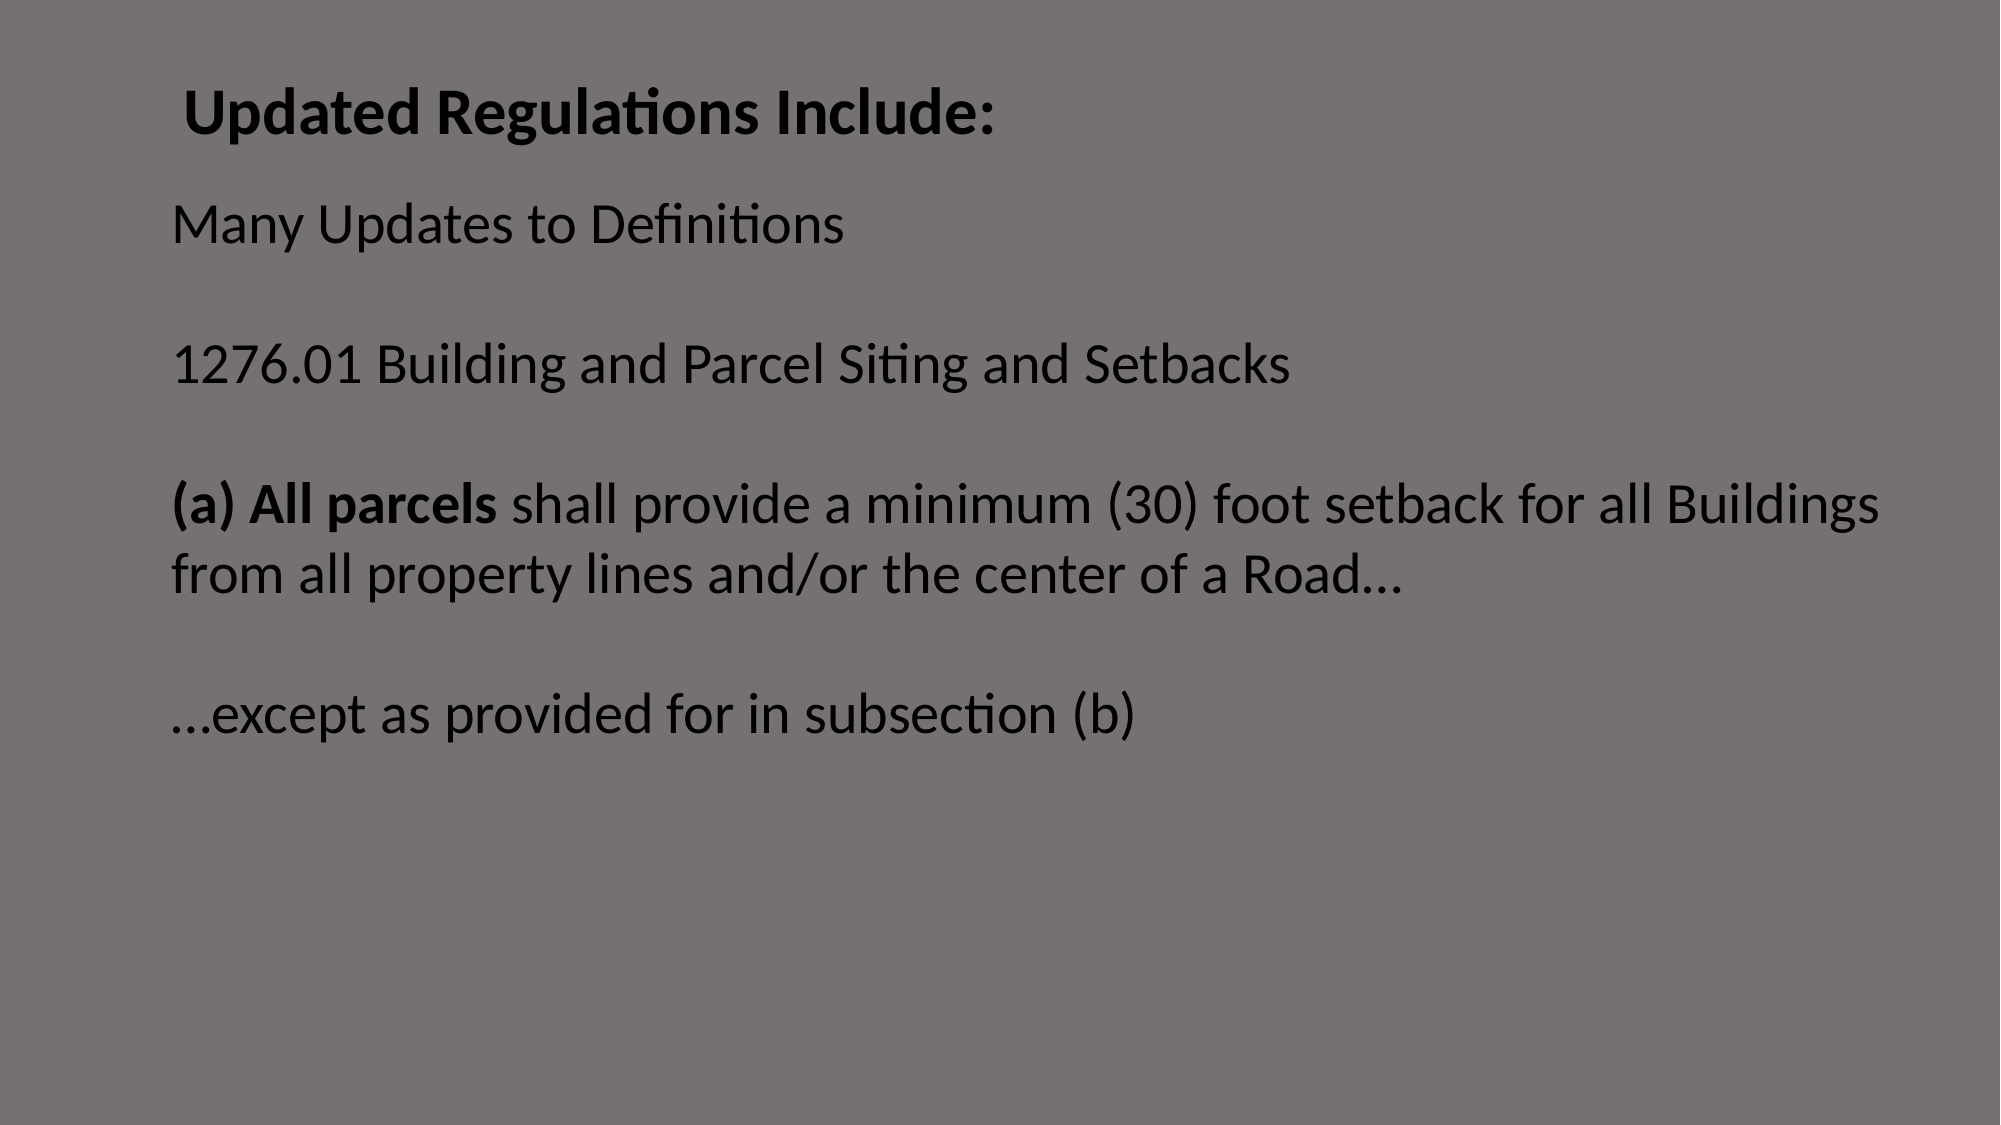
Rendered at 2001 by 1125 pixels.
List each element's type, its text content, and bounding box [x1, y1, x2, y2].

text_box Many Updates to Definitions 1276.01 Building and Parcel Siting and Setbacks (a) All parcels shall provide a minimum (30) foot setback for all Buildings from all property lines and/or the center of a Road… …except as provided for in subsection (b) [156, 177, 1990, 873]
text_box Updated Regulations Include: [168, 60, 1013, 156]
